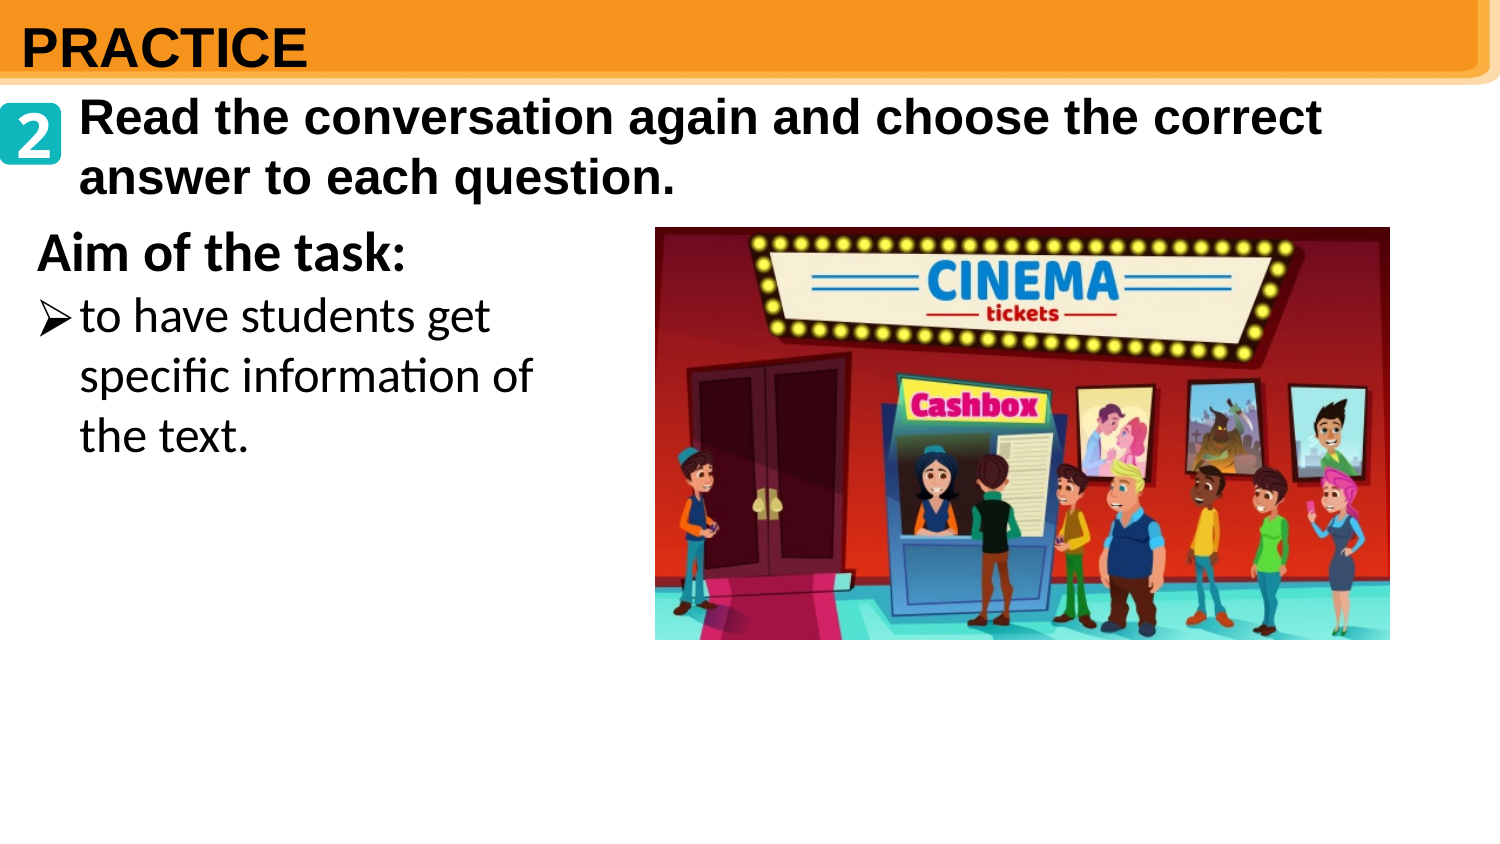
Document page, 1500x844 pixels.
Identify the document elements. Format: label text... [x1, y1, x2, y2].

text_box Aim of the task: to have students get specific information of the text. [26, 209, 598, 469]
text_box [0, 103, 5, 164]
text_box [55, 103, 62, 164]
text_box Read the conversation again and choose the correct answer to each question. [67, 93, 1500, 211]
text_box 2 [5, 94, 55, 177]
picture [0, 0, 1500, 86]
picture [655, 226, 1390, 640]
